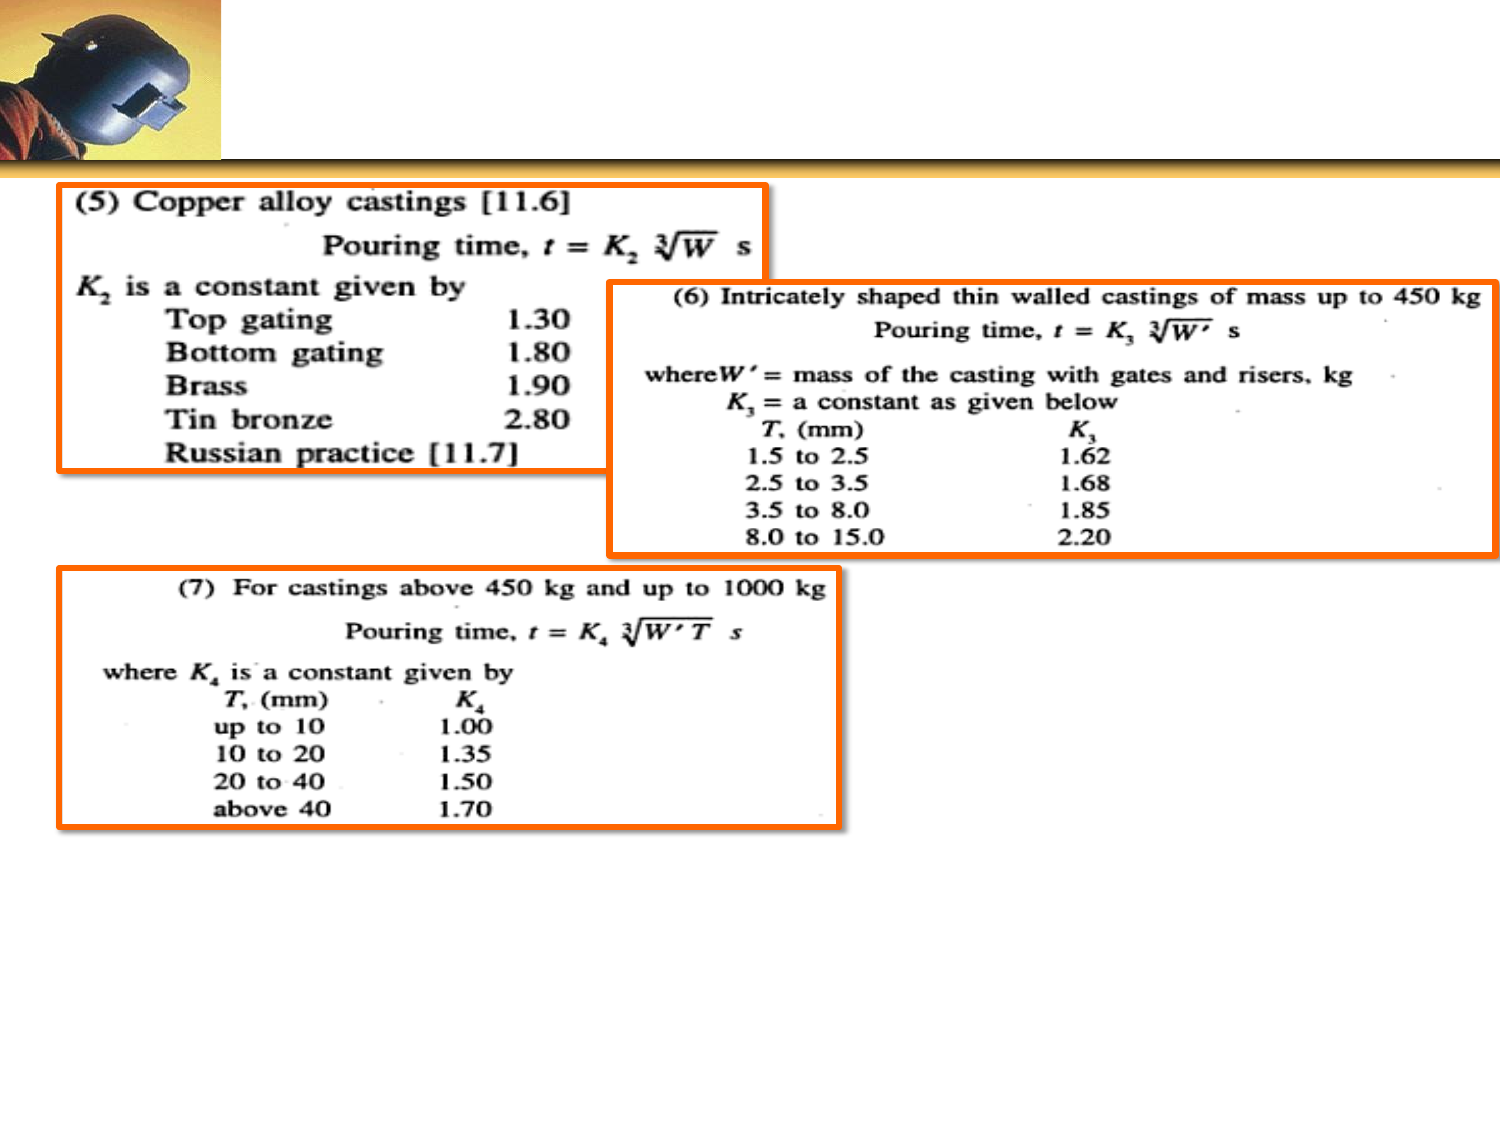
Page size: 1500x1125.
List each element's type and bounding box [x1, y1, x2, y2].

text_box [52, 179, 782, 484]
text_box [59, 185, 766, 472]
text_box [609, 281, 1496, 556]
text_box [601, 276, 1500, 568]
text_box [59, 568, 839, 828]
picture [0, 0, 1500, 178]
text_box [51, 562, 856, 840]
